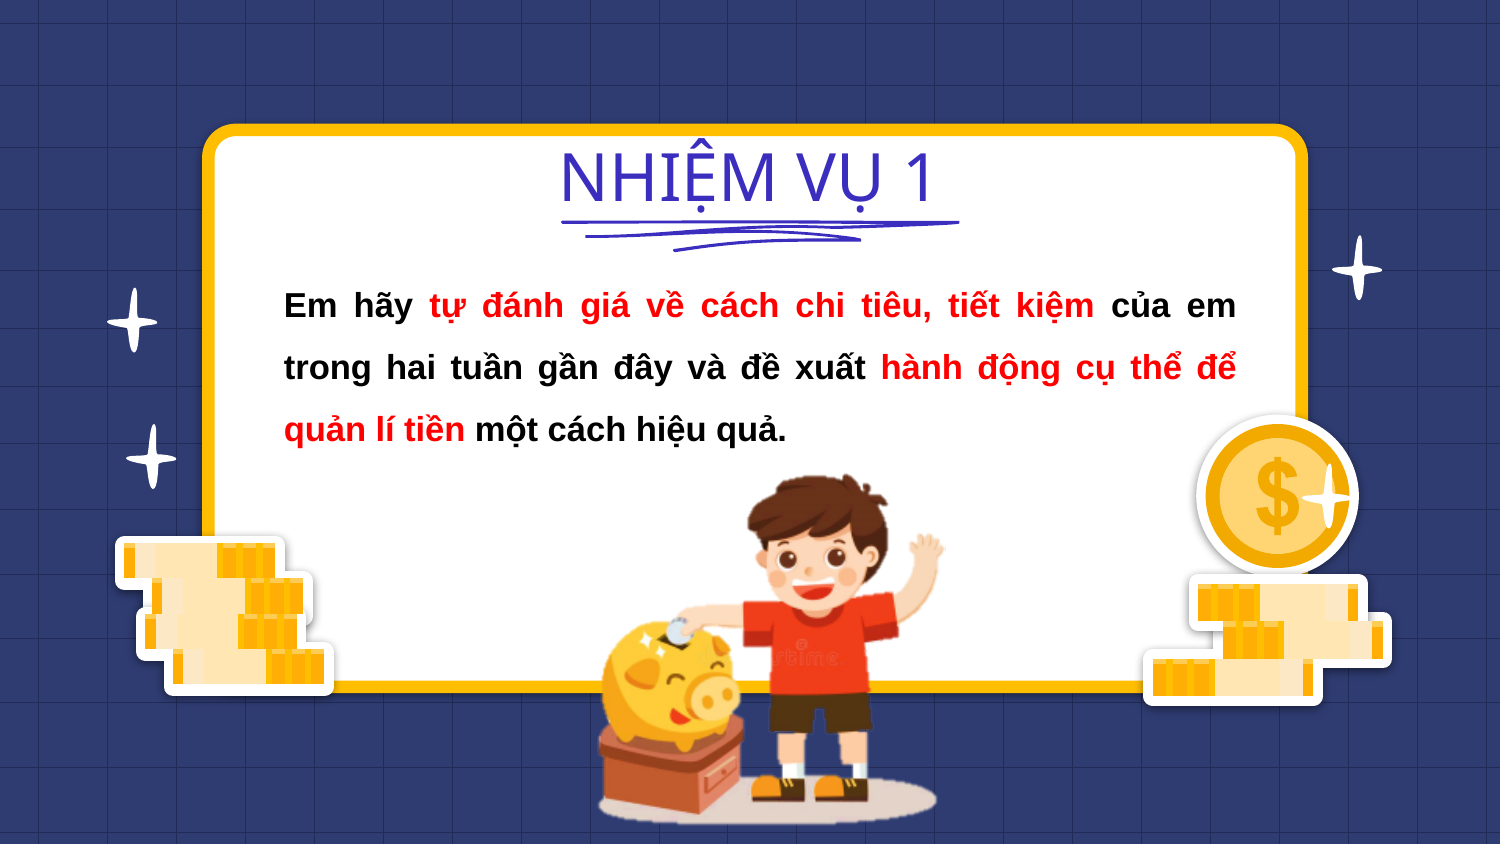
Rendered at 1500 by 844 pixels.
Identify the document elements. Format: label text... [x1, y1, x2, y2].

text_box [560, 220, 960, 253]
text_box NHIỆM VỤ 1 [540, 120, 960, 230]
picture [579, 459, 961, 841]
text_box Em hãy tự đánh giá về cách chi tiêu, tiết kiệm của em trong hai tuần gần đây và đề xuất hành động cụ thể để quản lí tiền một cách hiệu quả. [269, 254, 1252, 458]
